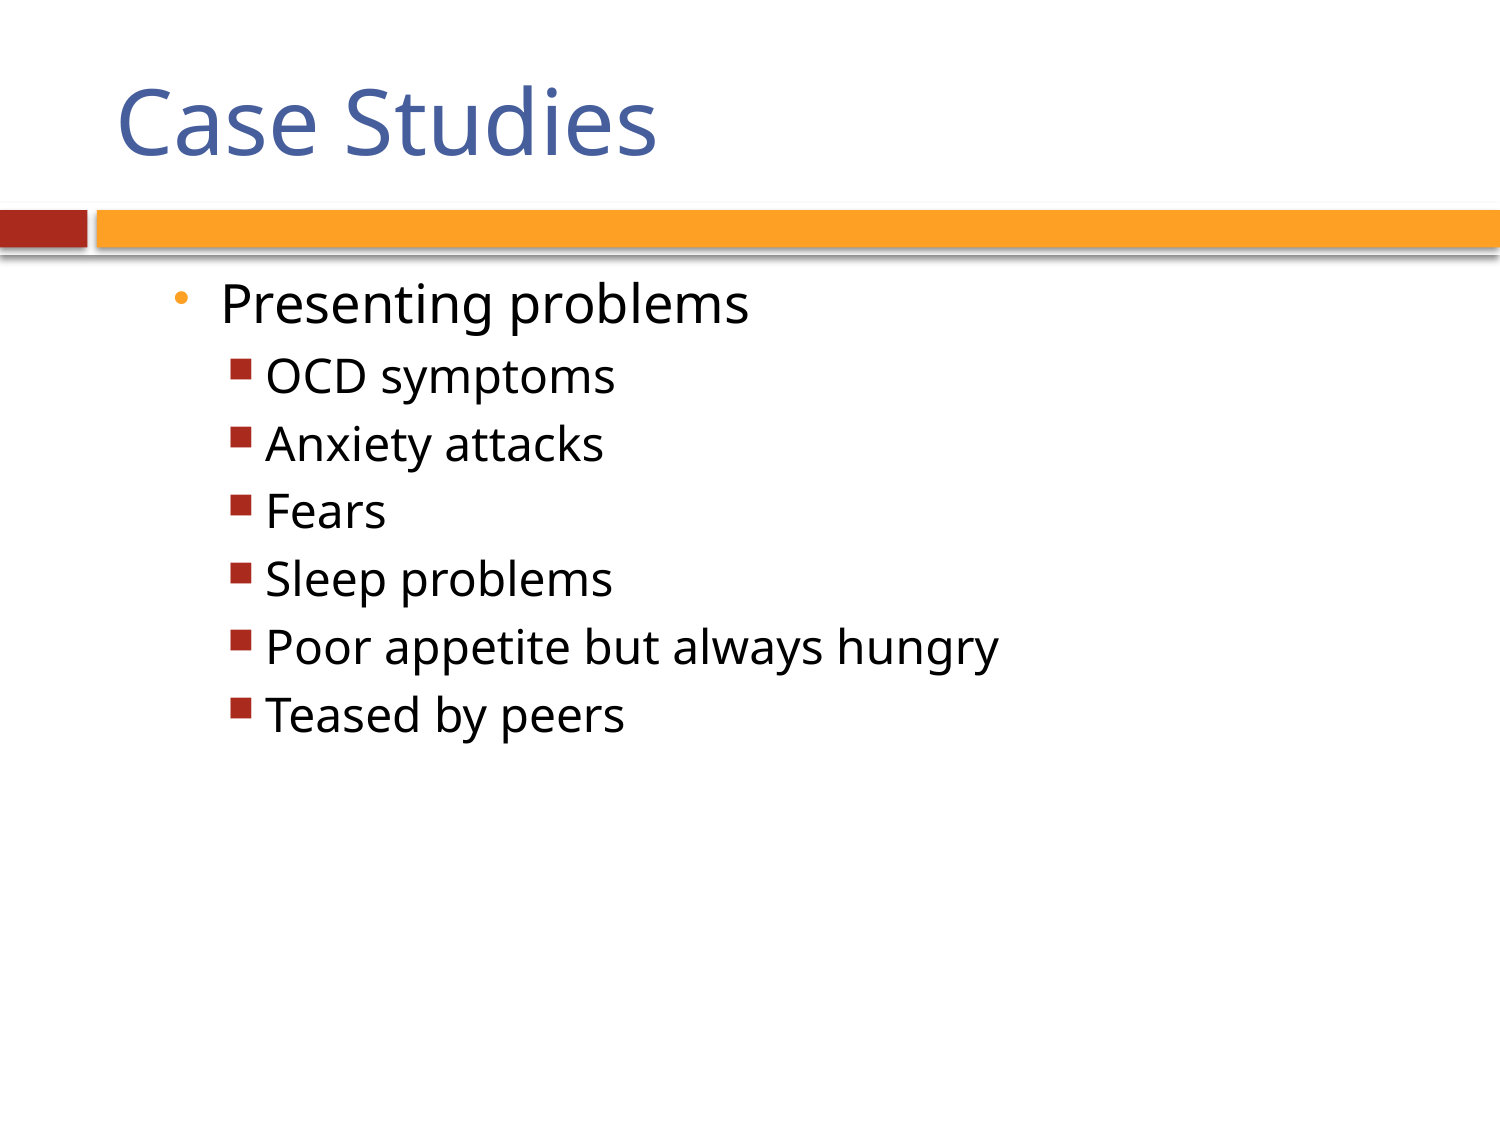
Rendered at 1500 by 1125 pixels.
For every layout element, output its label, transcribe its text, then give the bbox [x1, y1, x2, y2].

list Presenting problems OCD symptoms Anxiety attacks Fears Sleep problems Poor appetite but always hungry Teased by peers [100, 262, 1438, 1000]
title Case Studies [100, 37, 1438, 200]
